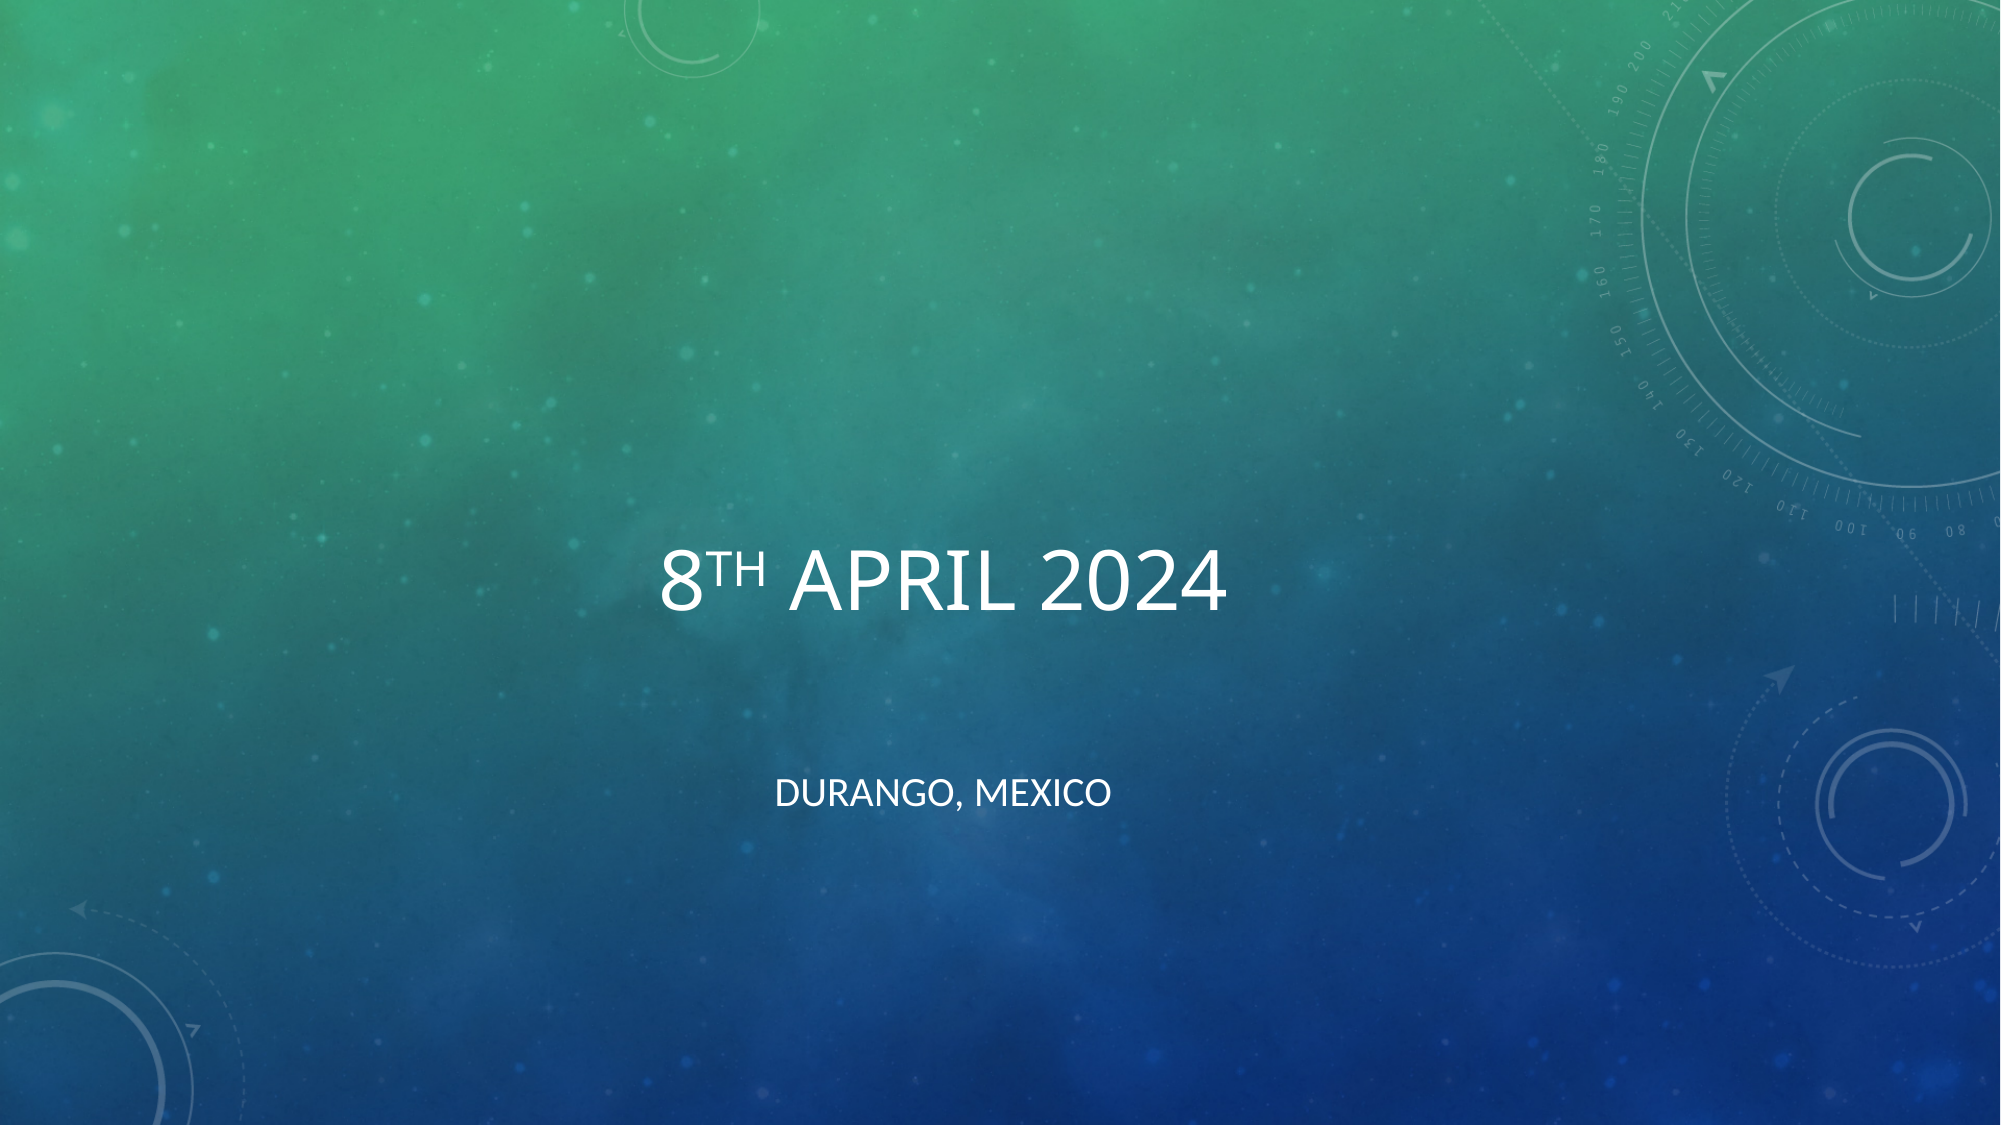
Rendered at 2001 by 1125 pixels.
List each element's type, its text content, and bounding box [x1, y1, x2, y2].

list Durango, MEXICO [112, 757, 1775, 925]
picture [0, 0, 2001, 1125]
title 8TH APRIL 2024 [112, 394, 1775, 636]
